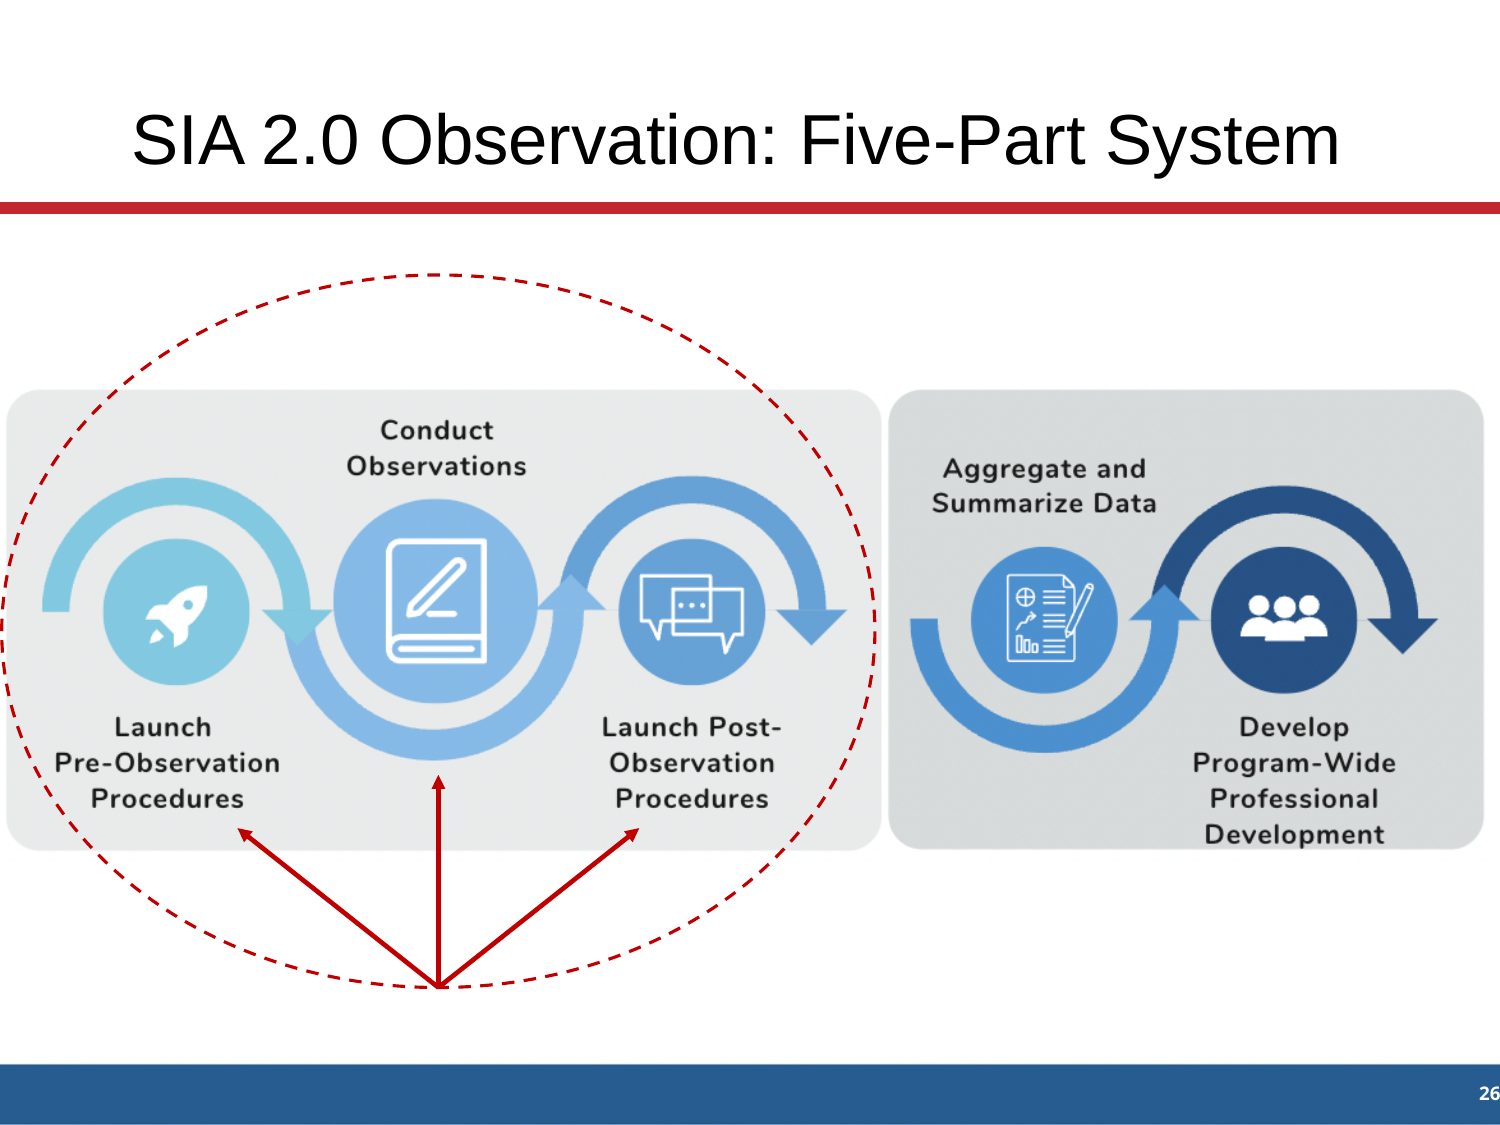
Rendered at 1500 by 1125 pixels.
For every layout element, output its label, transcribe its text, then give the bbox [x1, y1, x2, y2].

picture [0, 0, 1500, 202]
text_box [644, 871, 762, 946]
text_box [438, 827, 640, 988]
picture [0, 214, 1500, 1125]
text_box [128, 274, 748, 380]
title SIA 2.0 Observation: Five-Part System [74, 56, 1400, 188]
text_box [115, 871, 232, 946]
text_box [237, 827, 432, 988]
